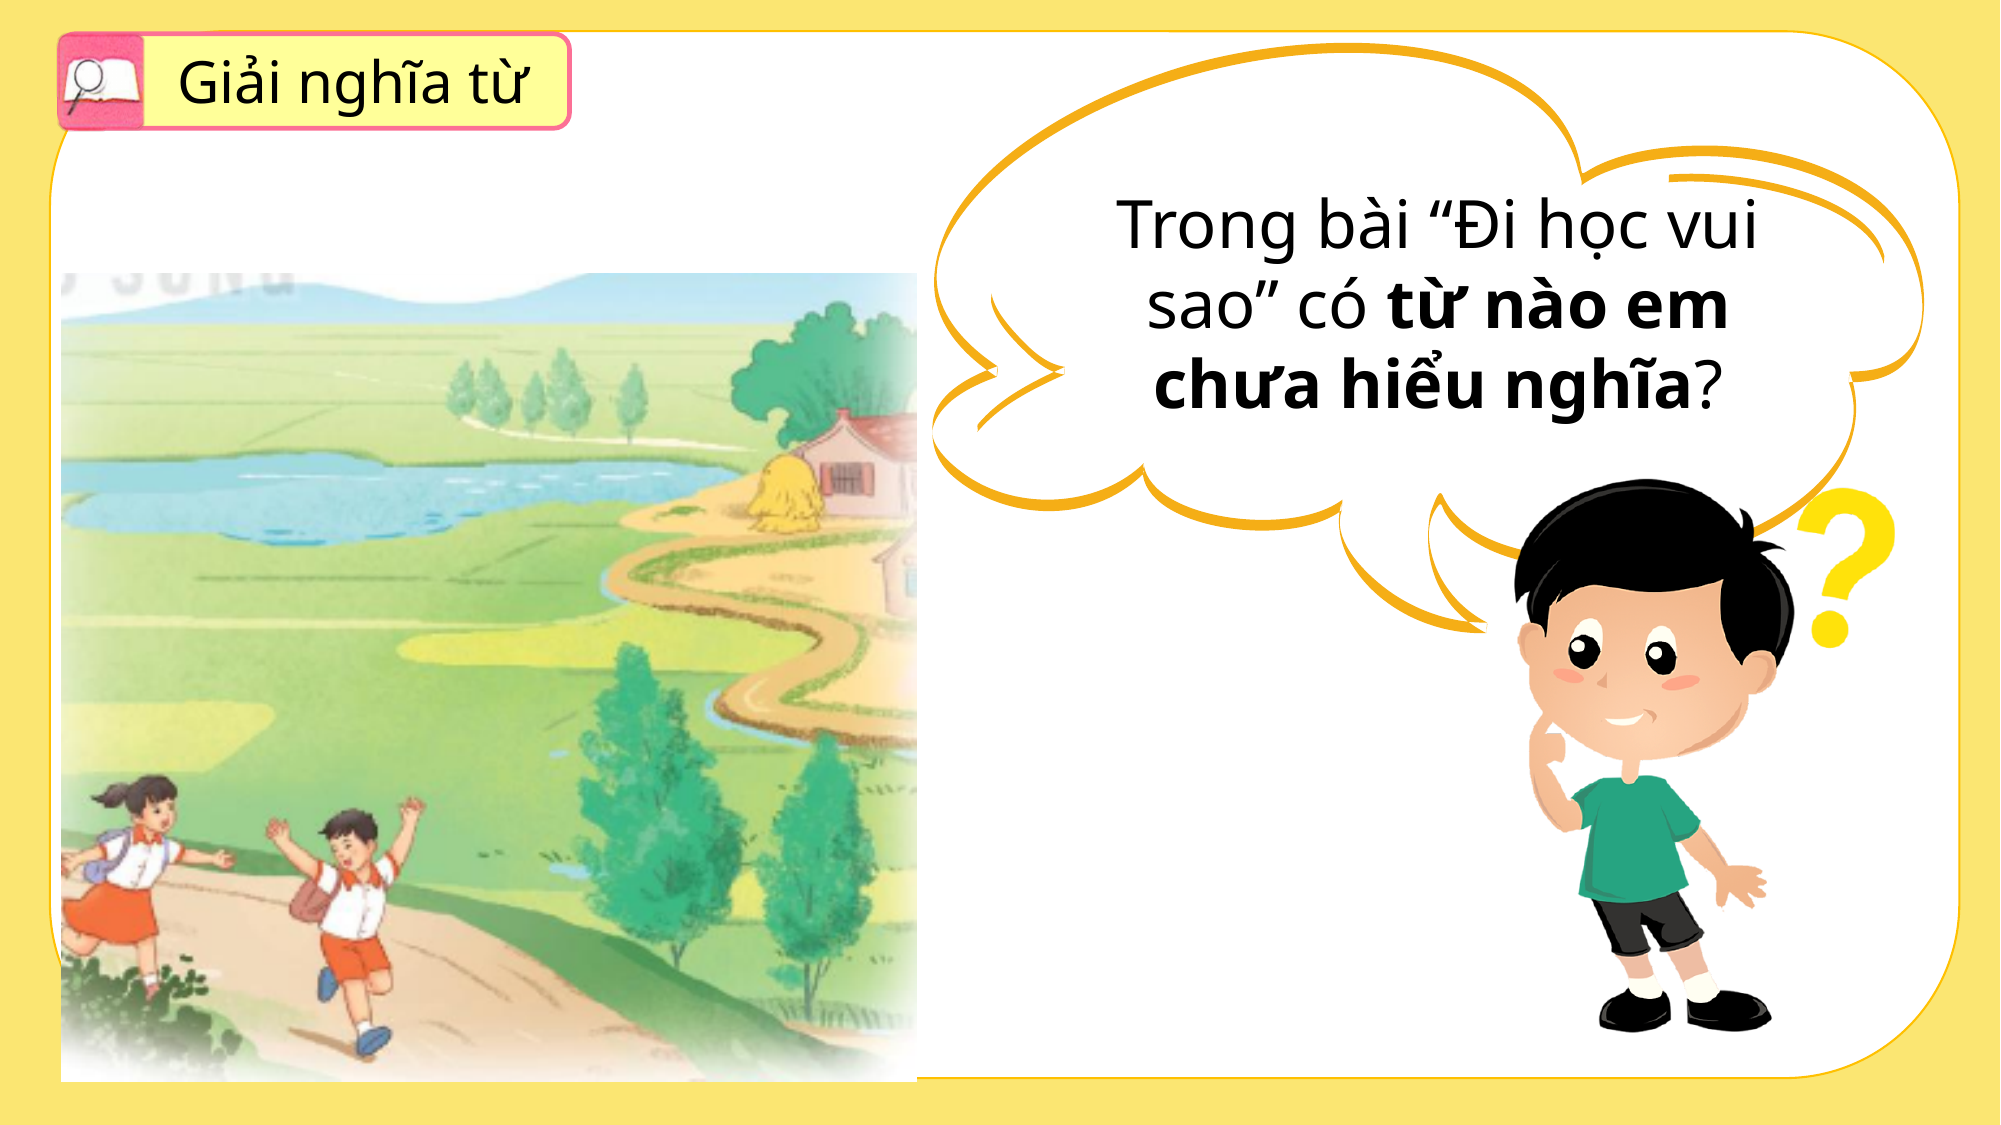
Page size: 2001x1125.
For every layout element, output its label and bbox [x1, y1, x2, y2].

picture [1406, 451, 1931, 1107]
text_box [921, 24, 1936, 636]
text_box [47, 24, 570, 138]
picture [61, 273, 917, 1082]
